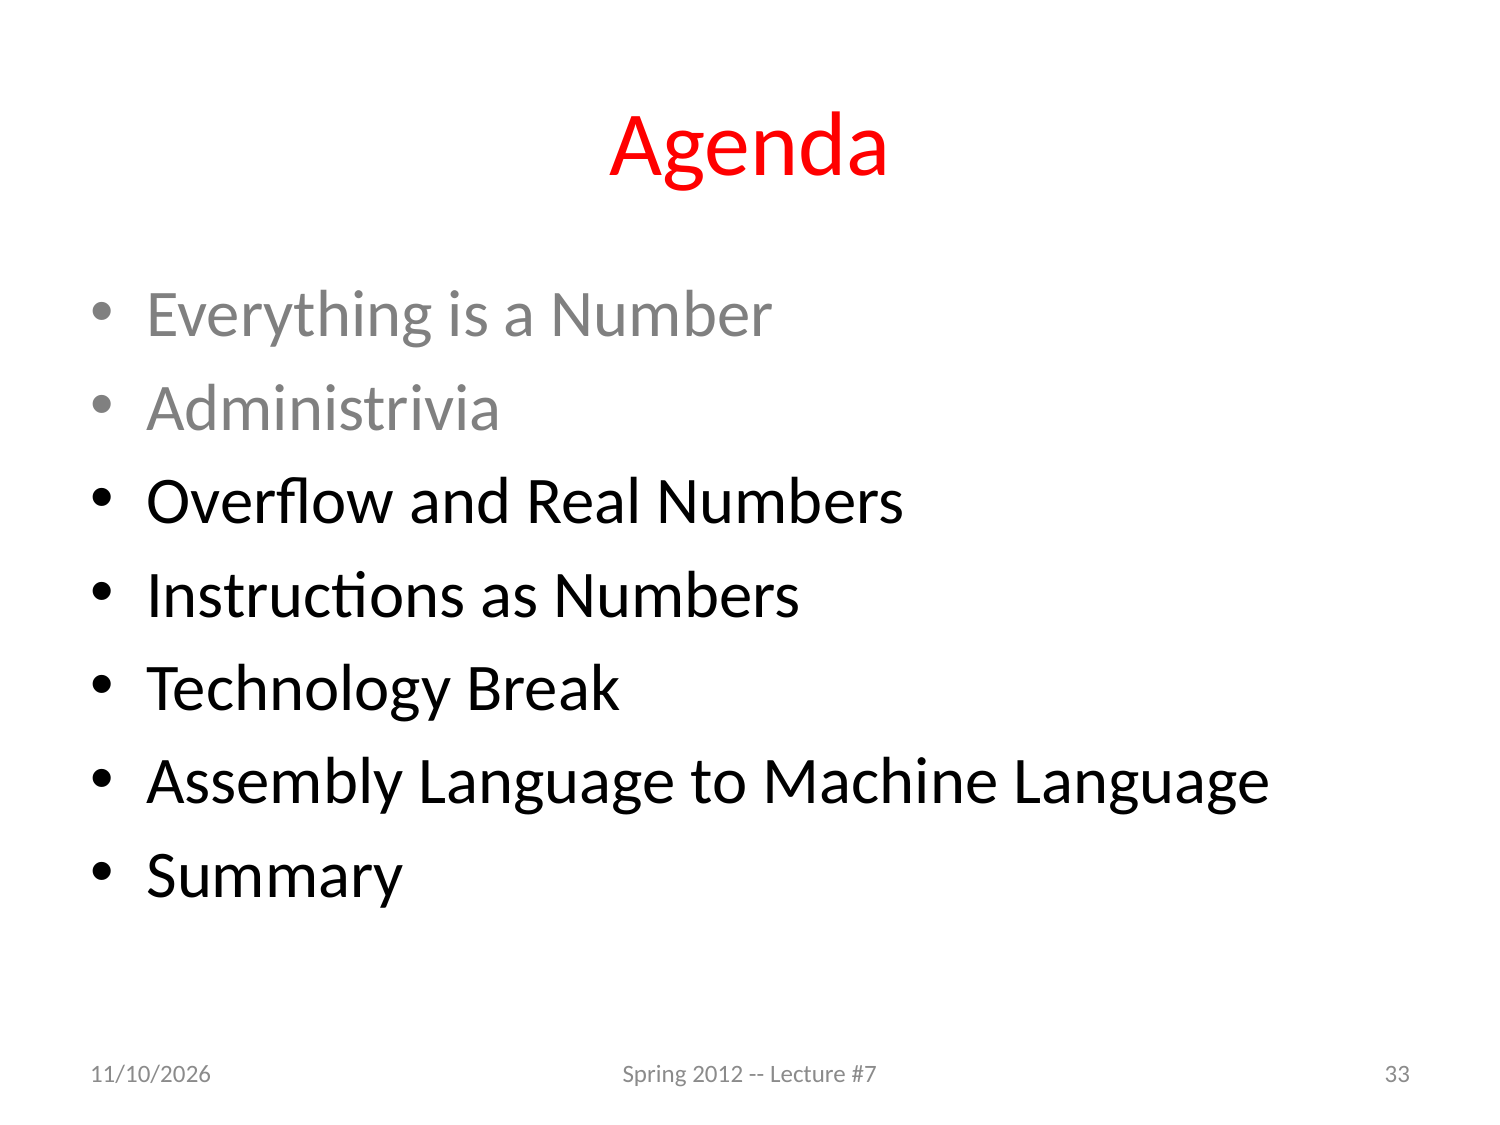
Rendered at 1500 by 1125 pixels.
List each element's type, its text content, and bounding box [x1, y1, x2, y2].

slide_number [75, 1042, 425, 1103]
footer Spring 2012 -- Lecture #7 [512, 1042, 988, 1103]
list Everything is a Number Administrivia Overflow and Real Numbers Instructions as Numbers Technology Break Assembly Language to Machine Language Summary [75, 262, 1425, 1005]
slide_number 33 [1074, 1042, 1425, 1103]
title Agenda [75, 45, 1425, 233]
